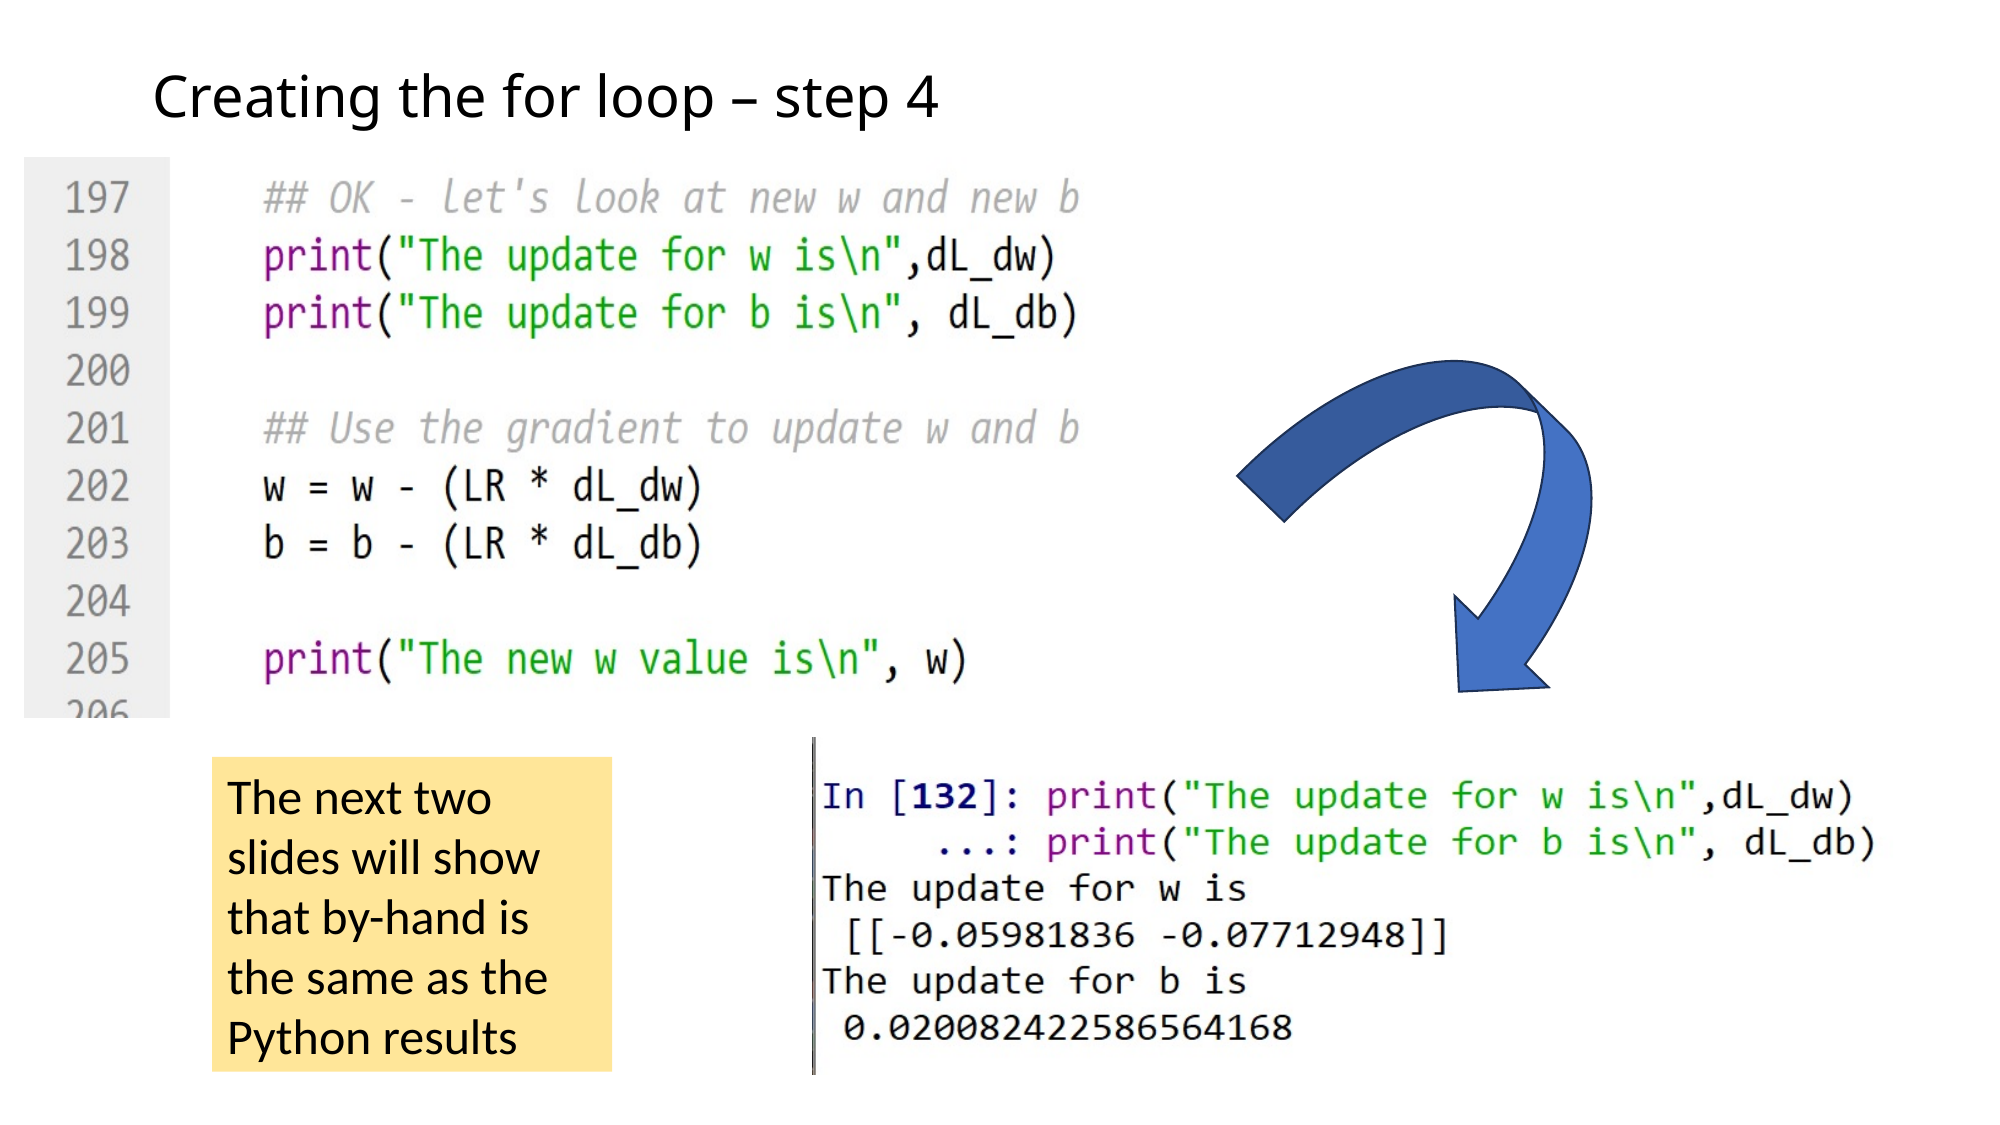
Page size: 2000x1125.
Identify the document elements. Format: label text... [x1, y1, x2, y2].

text_box [1235, 359, 1593, 693]
title Creating the for loop – step 4 [137, 59, 1862, 138]
picture [812, 737, 1944, 1075]
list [24, 157, 1213, 718]
text_box The next two slides will show that by-hand is the same as the Python results [212, 756, 613, 1072]
